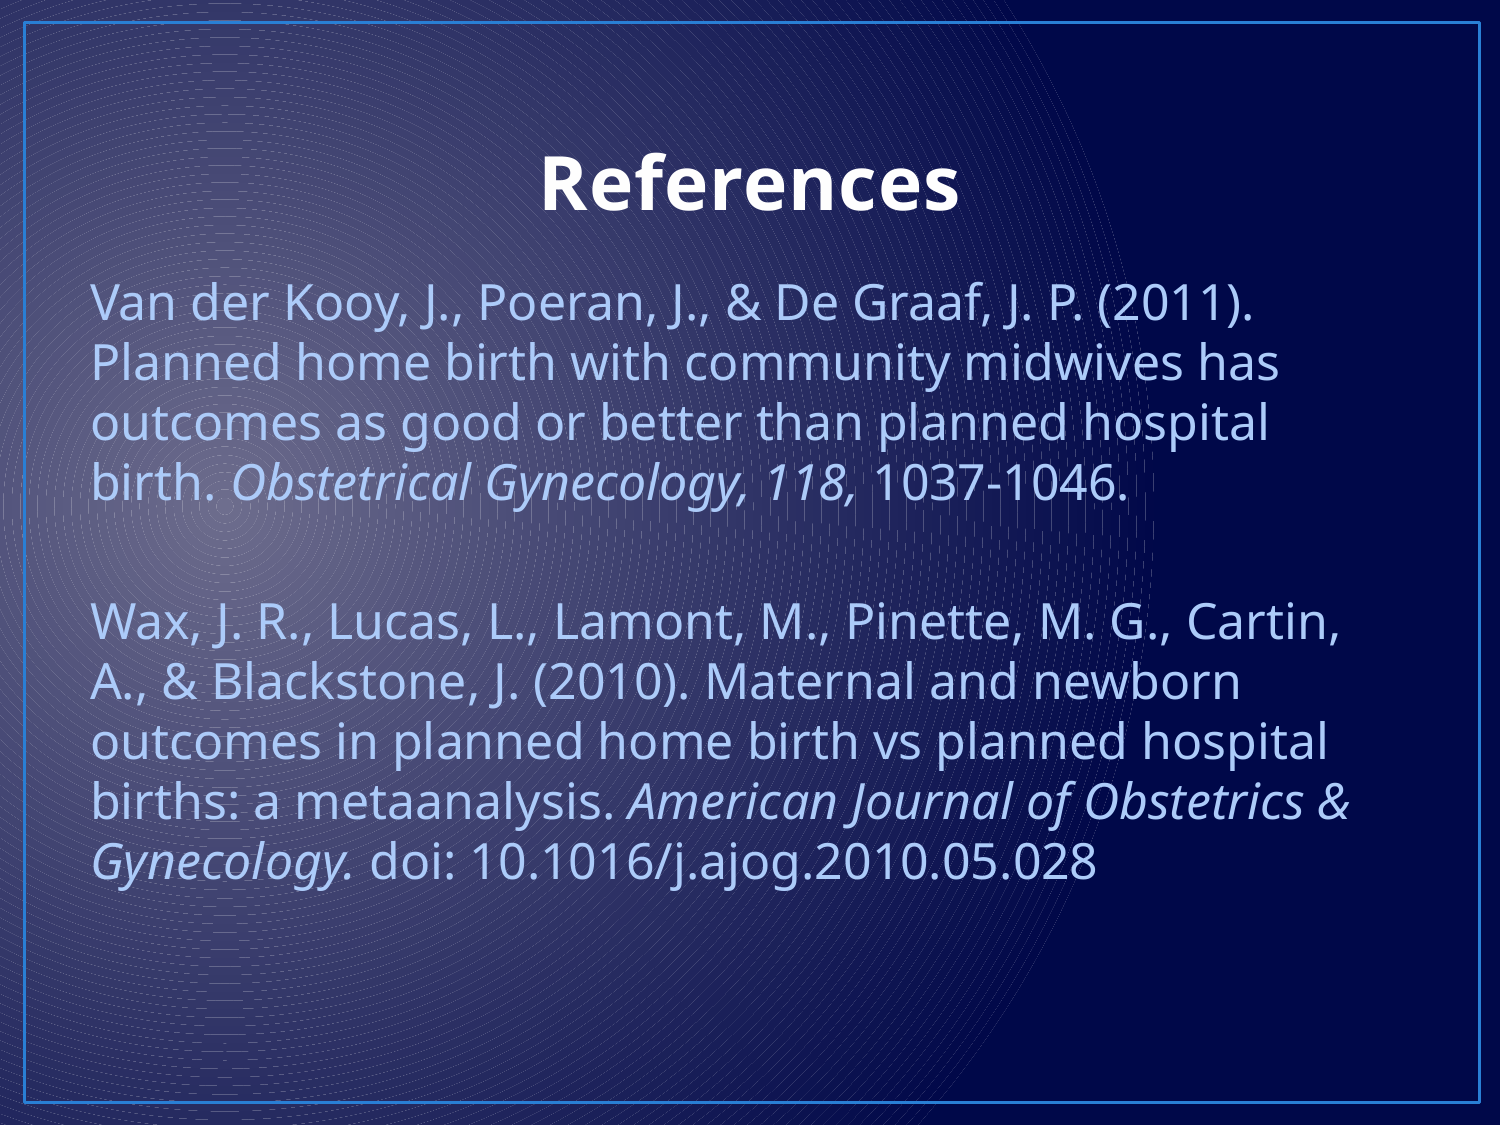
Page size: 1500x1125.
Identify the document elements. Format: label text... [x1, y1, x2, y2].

title References [75, 45, 1425, 233]
list Van der Kooy, J., Poeran, J., & De Graaf, J. P. (2011). Planned home birth with community midwives has outcomes as good or better than planned hospital birth. Obstetrical Gynecology, 118, 1037-1046. Wax, J. R., Lucas, L., Lamont, M., Pinette, M. G., Cartin, A., & Blackstone, J. (2010). Maternal and newborn outcomes in planned home birth vs planned hospital births: a metaanalysis. American Journal of Obstetrics & Gynecology. doi: 10.1016/j.ajog.2010.05.028 [75, 262, 1425, 1005]
